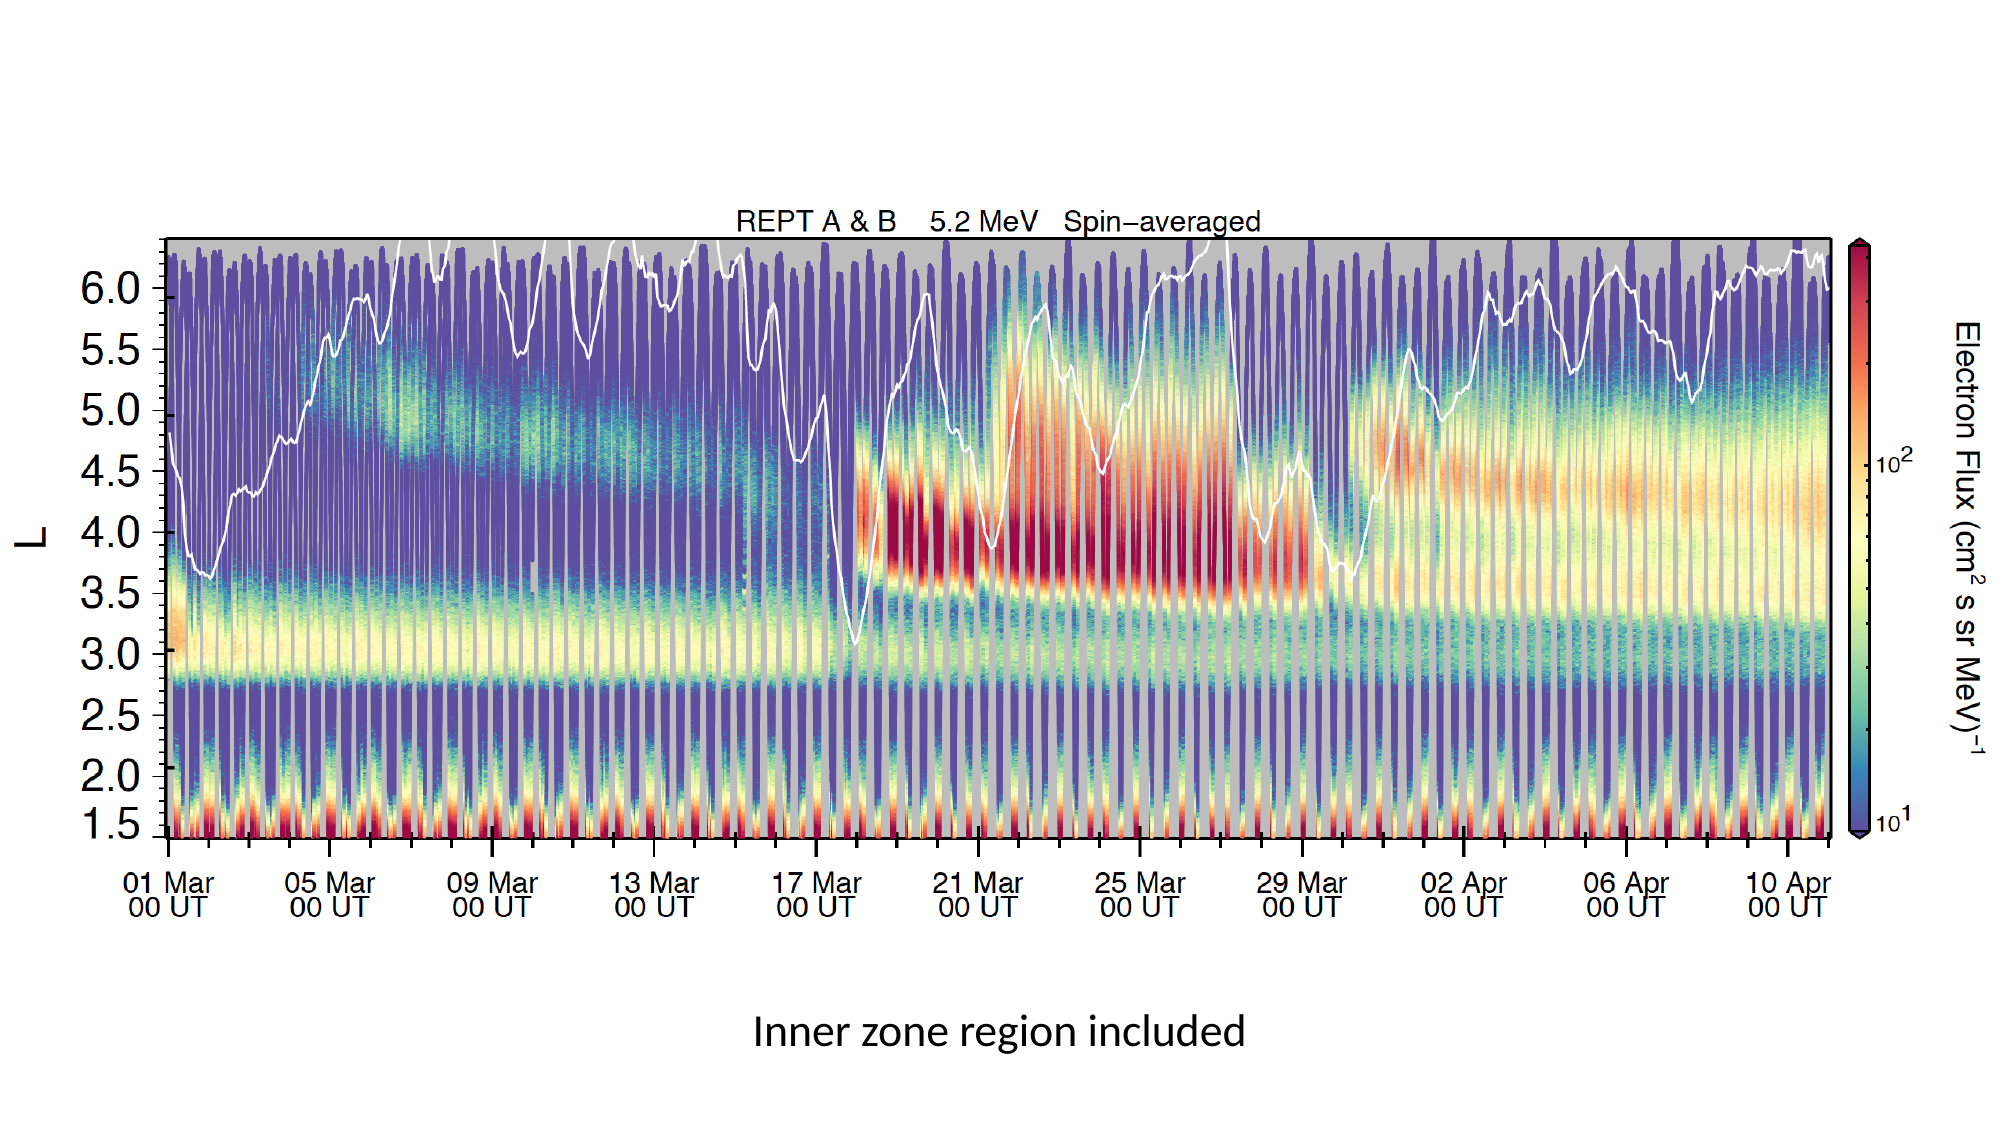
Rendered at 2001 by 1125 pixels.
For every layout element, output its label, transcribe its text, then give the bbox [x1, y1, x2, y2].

text_box Inner zone region included [738, 992, 1262, 1063]
picture [0, 180, 2000, 945]
